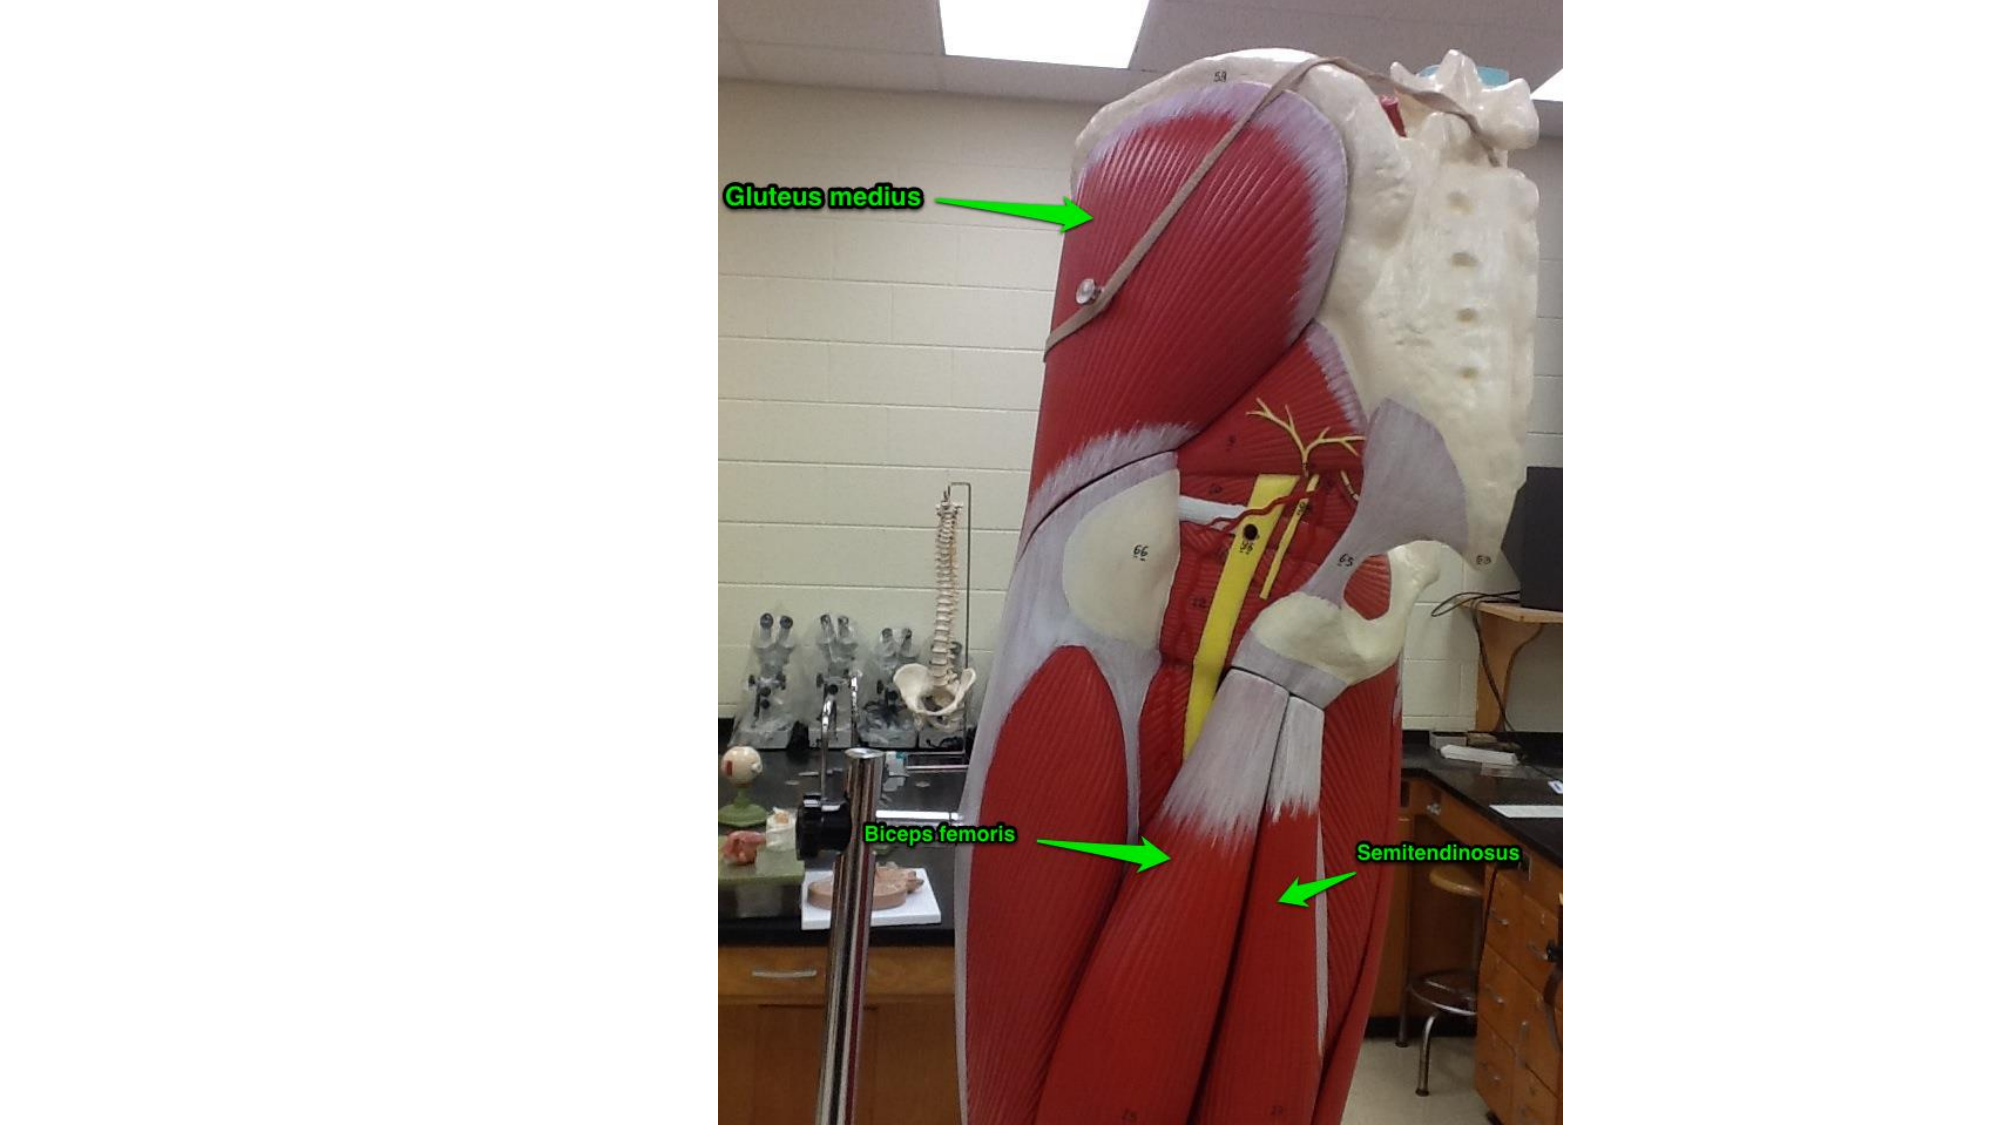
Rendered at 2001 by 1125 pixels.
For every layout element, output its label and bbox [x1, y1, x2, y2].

picture [718, 0, 1563, 1125]
